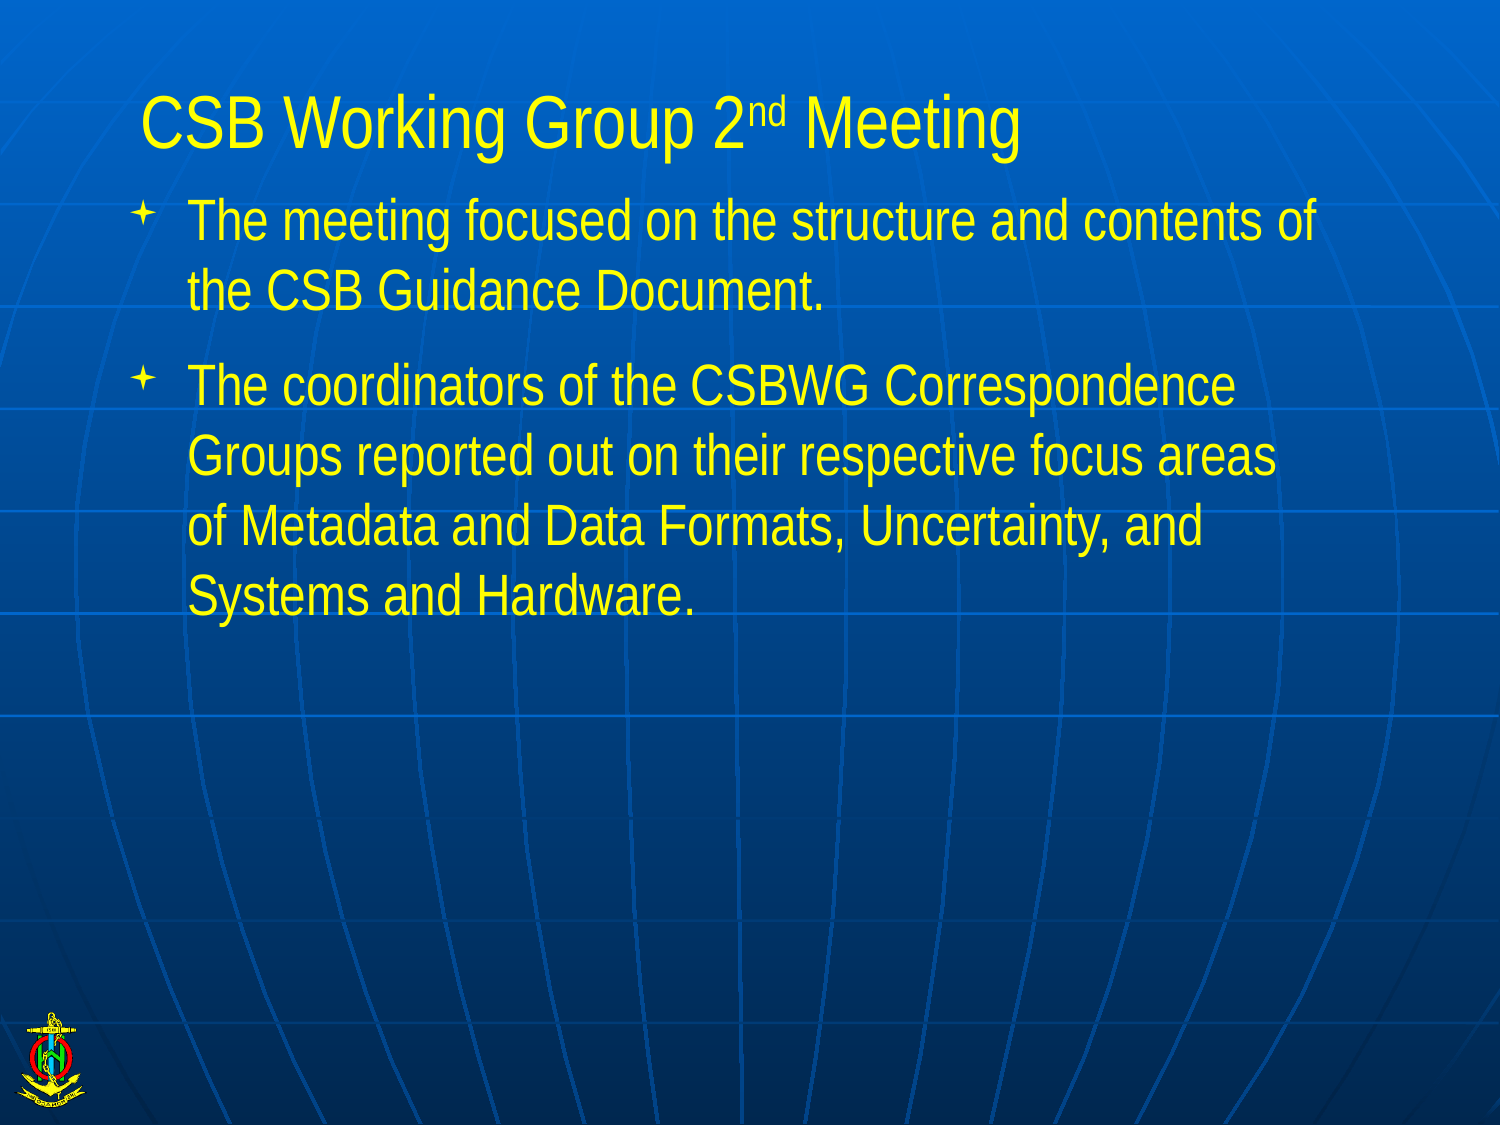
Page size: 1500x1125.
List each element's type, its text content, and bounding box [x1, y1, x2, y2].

title CSB Working Group 2nd Meeting [124, 24, 1345, 213]
picture [14, 1012, 87, 1108]
list The meeting focused on the structure and contents of the CSB Guidance Document. The coordinators of the CSBWG Correspondence Groups reported out on their respective focus areas of Metadata and Data Formats, Uncertainty, and Systems and Hardware. [112, 174, 1342, 1088]
